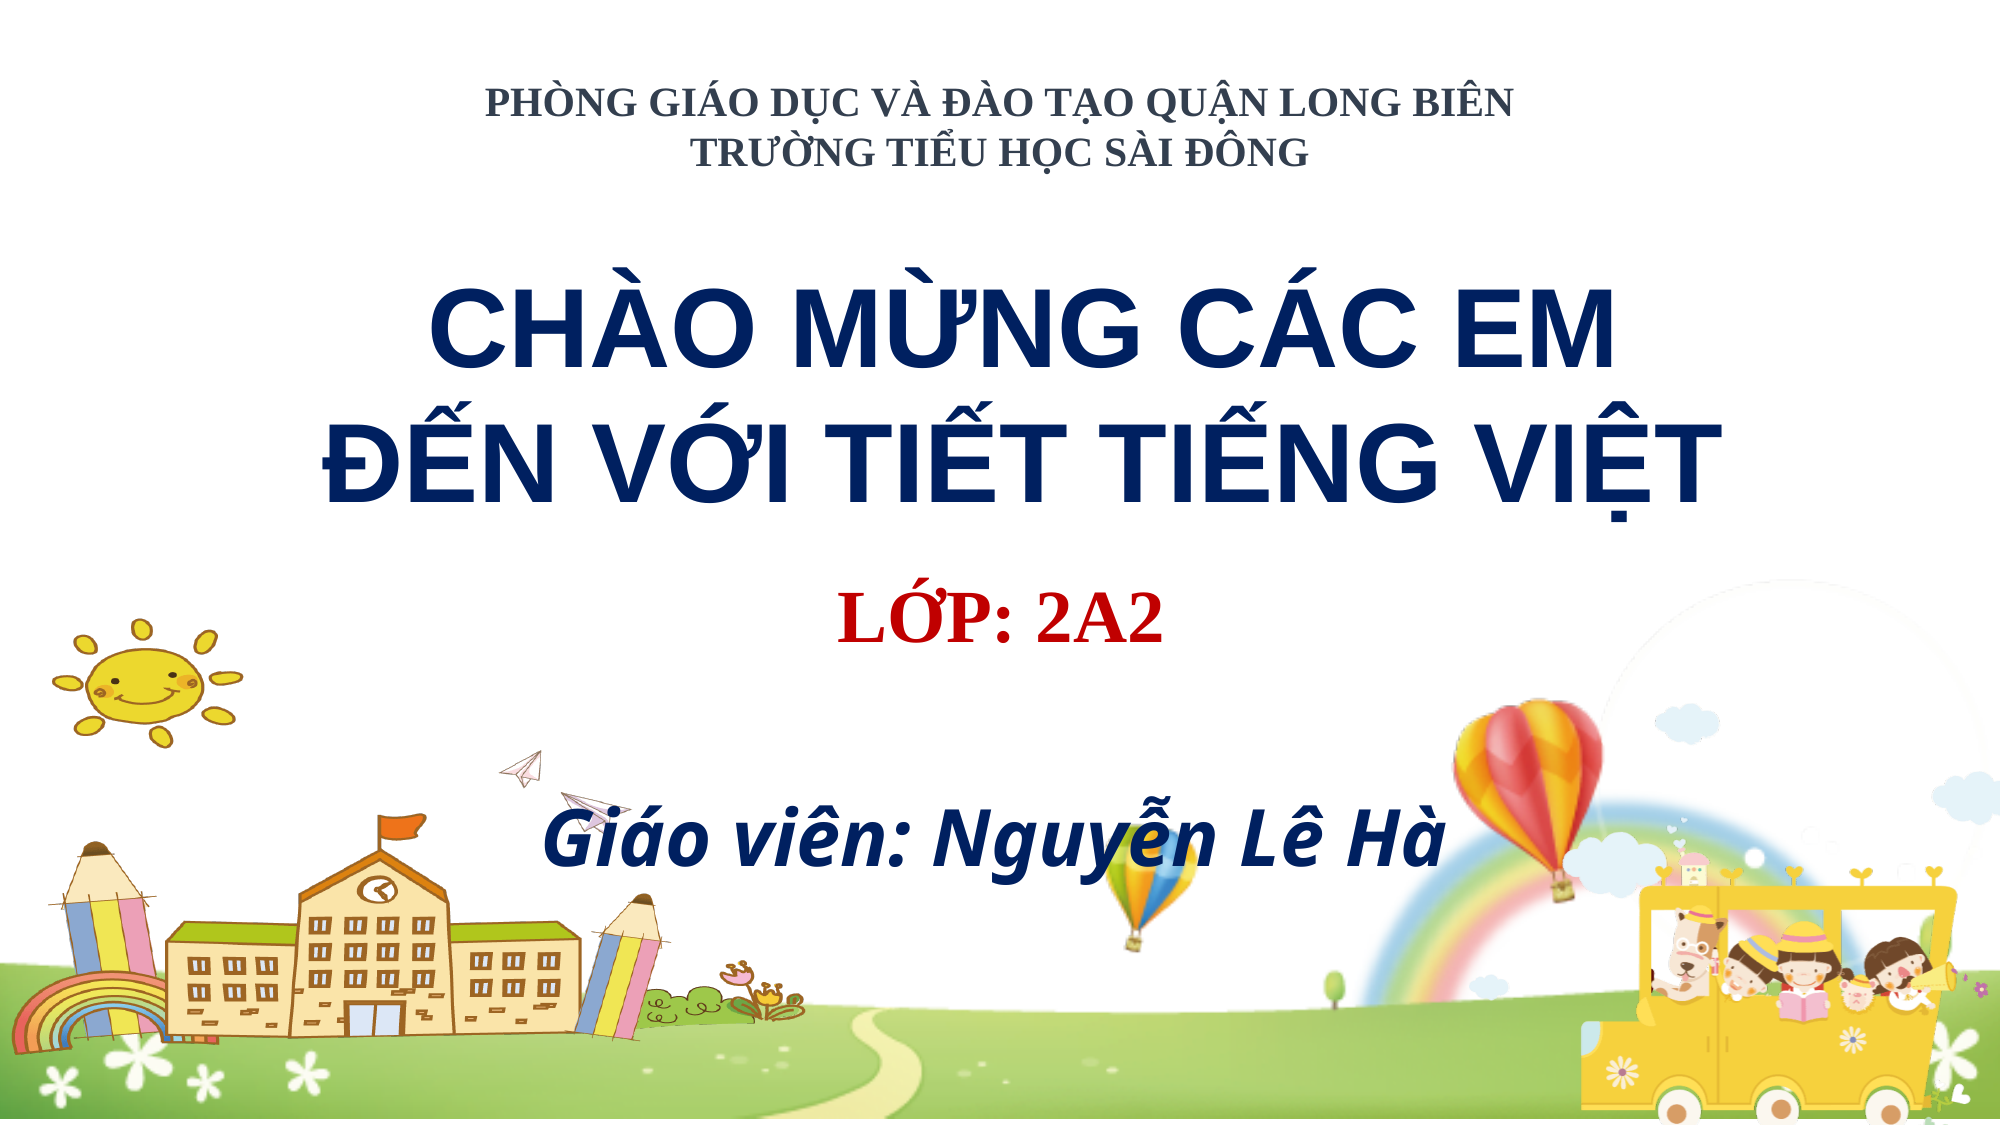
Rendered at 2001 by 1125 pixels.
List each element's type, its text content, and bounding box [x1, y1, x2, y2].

text_box CHÀO MỪNG CÁC EM ĐẾN VỚI TIẾT TIẾNG VIỆT [307, 247, 1772, 514]
picture [0, 514, 2000, 1125]
text_box PHÒNG GIÁO DỤC VÀ ĐÀO TẠO QUẬN LONG BIÊN TRƯỜNG TIỂU HỌC SÀI ĐÔNG [469, 67, 1530, 183]
